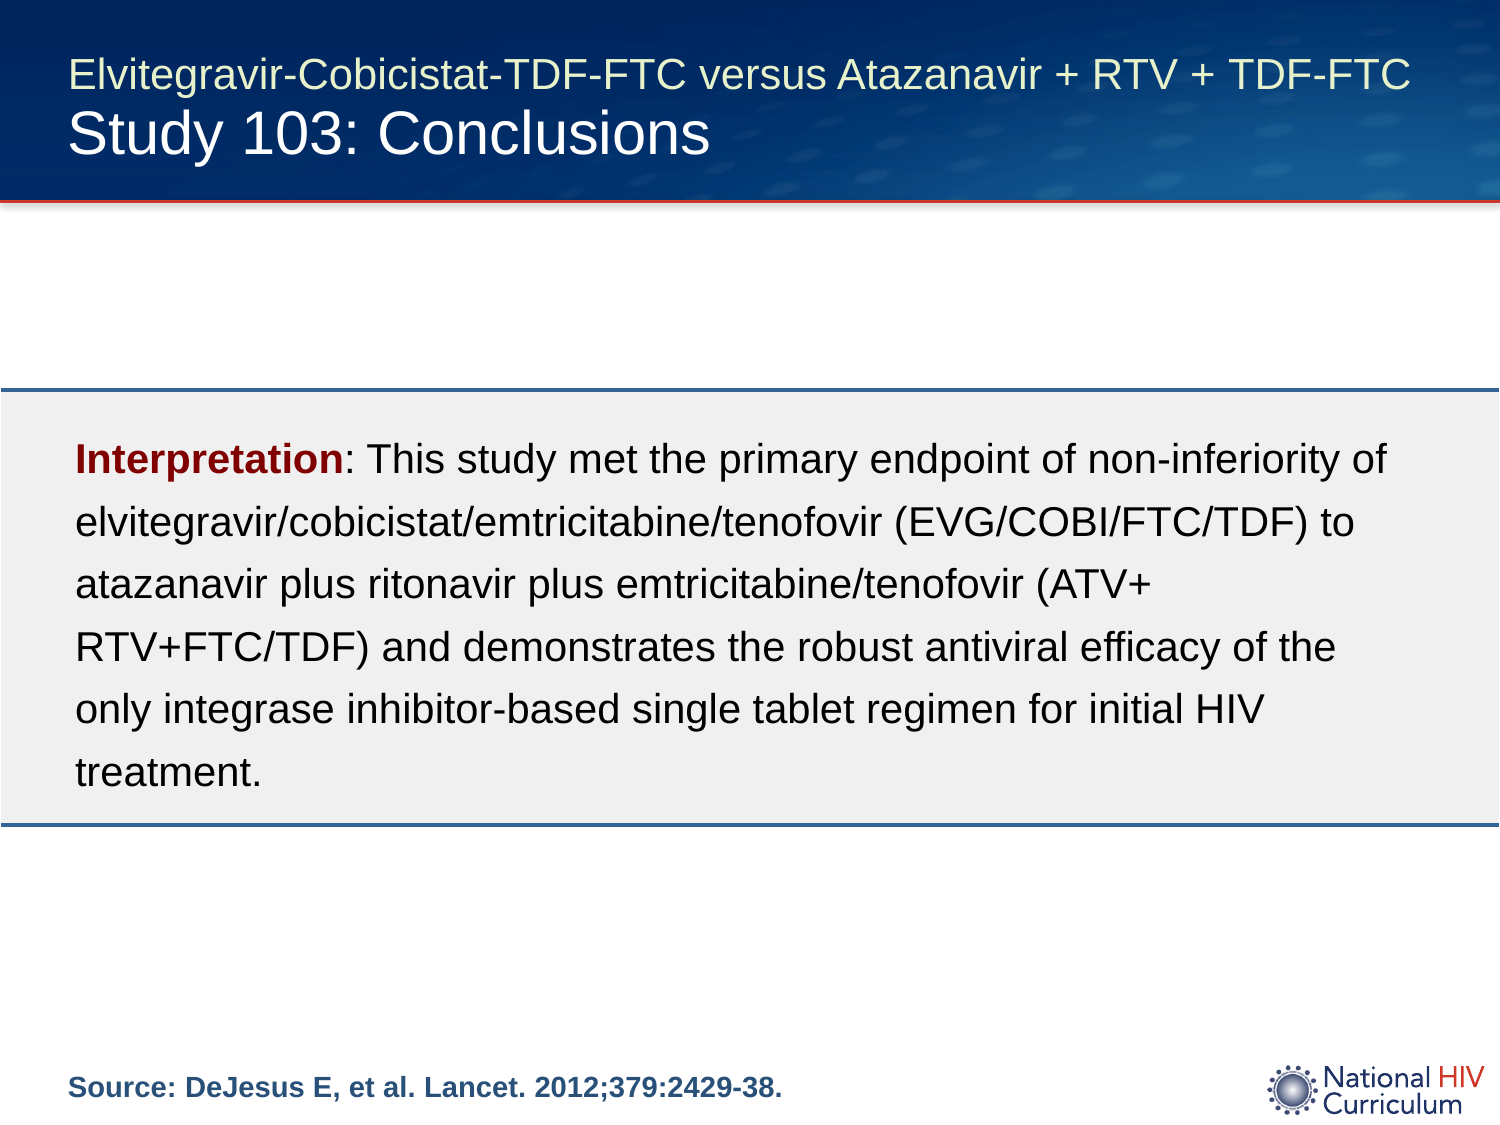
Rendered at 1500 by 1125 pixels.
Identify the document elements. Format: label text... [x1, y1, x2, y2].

title Elvitegravir-Cobicistat-TDF-FTC versus Atazanavir + RTV + TDF-FTC Study 103: Conclusions [53, 19, 1447, 199]
table_header Interpretation: This study met the primary endpoint of non-inferiority of elvitegravir/cobicistat/emtricitabine/tenofovir (EVG/COBI/FTC/TDF) to atazanavir plus ritonavir plus emtricitabine/tenofovir (ATV+ RTV+FTC/TDF) and demonstrates the robust antiviral efficacy of the only integrase inhibitor-based single tablet regimen for initial HIV treatment. [1, 392, 1499, 823]
picture [0, 0, 1500, 200]
picture [1267, 1065, 1318, 1115]
list Source: DeJesus E, et al. Lancet. 2012;379:2429-38. [53, 1059, 1261, 1113]
